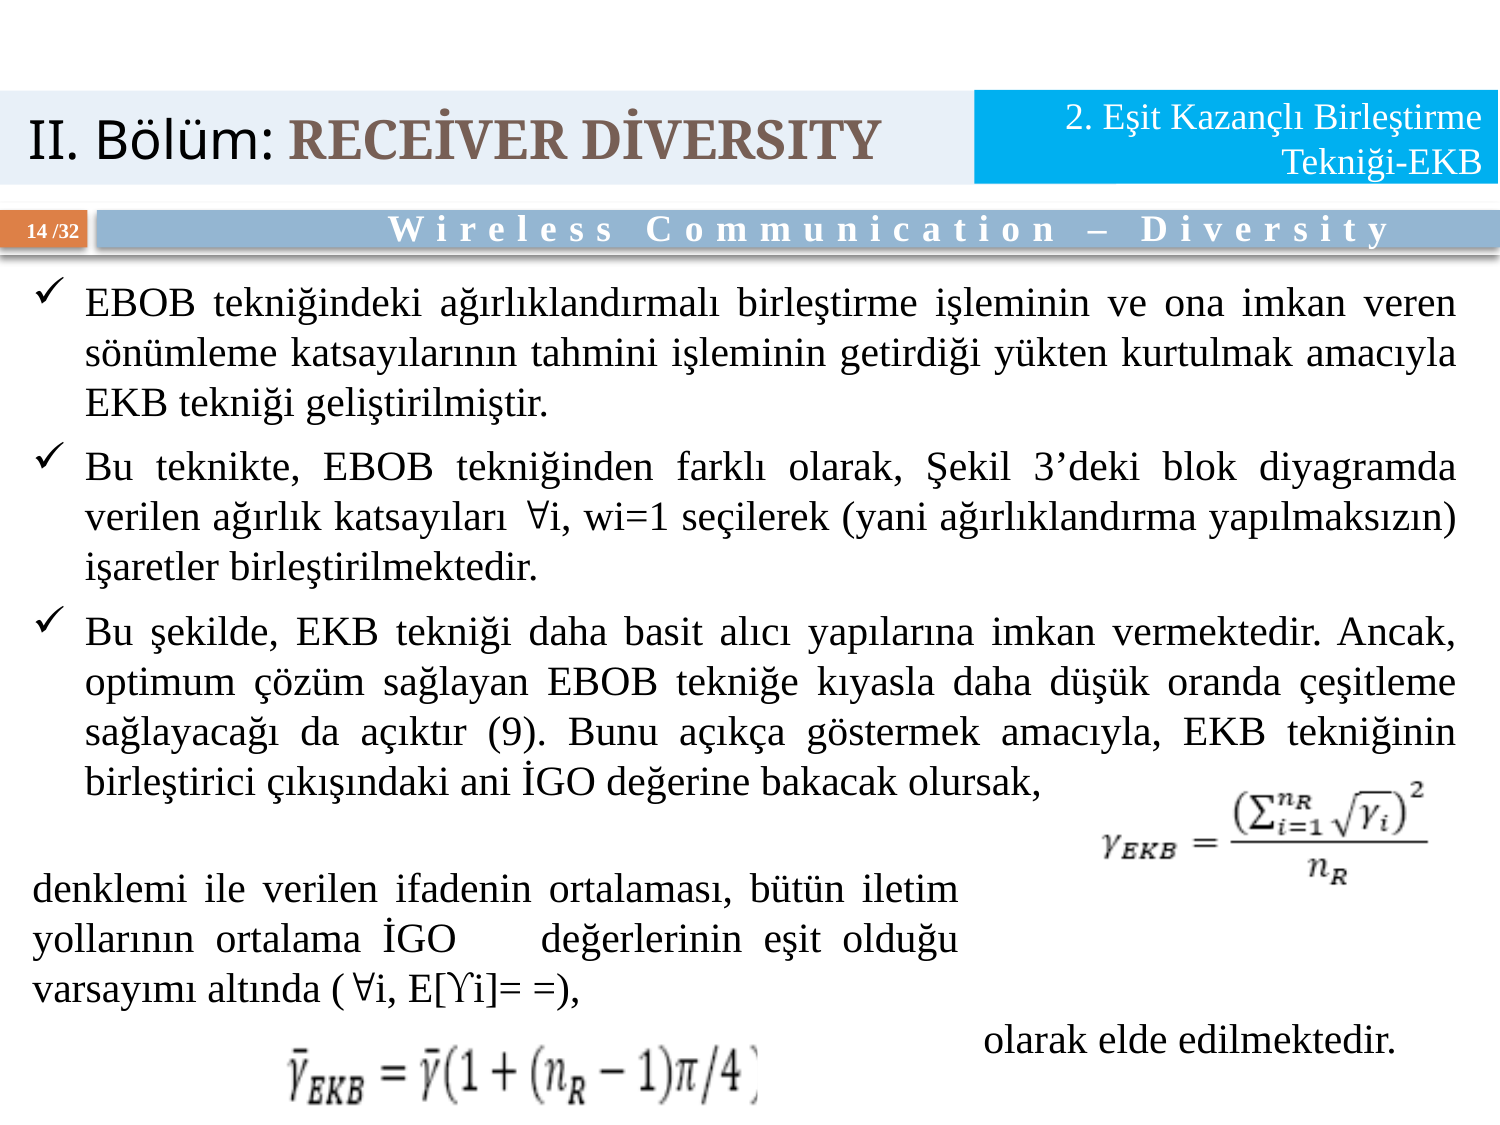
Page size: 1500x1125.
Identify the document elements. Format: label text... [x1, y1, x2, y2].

picture [278, 1025, 758, 1125]
picture [1092, 760, 1435, 893]
text_box olarak elde edilmektedir. [968, 1004, 1468, 1070]
title II. Bölüm: receiver diversITY [0, 90, 1117, 185]
list EBOB tekniğindeki ağırlıklandırmalı birleştirme işleminin ve ona imkan veren sönümleme katsayılarının tahmini işleminin getirdiği yükten kurtulmak amacıyla EKB tekniği geliştirilmiştir. Bu teknikte, EBOB tekniğinden farklı olarak, Şekil 3’deki blok diyagramda verilen ağırlık katsayıları i, wi=1 seçilerek (yani ağırlıklandırma yapılmaksızın) işaretler birleştirilmektedir. Bu şekilde, EKB tekniği daha basit alıcı yapılarına imkan vermektedir. Ancak, optimum çözüm sağlayan EBOB tekniğe kıyasla daha düşük oranda çeşitleme sağlayacağı da açıktır (9). Bunu açıkça göstermek amacıyla, EKB tekniğinin birleştirici çıkışındaki ani İGO değerine bakacak olursak, [17, 267, 1473, 812]
text_box 2. Eşit Kazançlı Birleştirme Tekniği-EKB [974, 89, 1498, 184]
